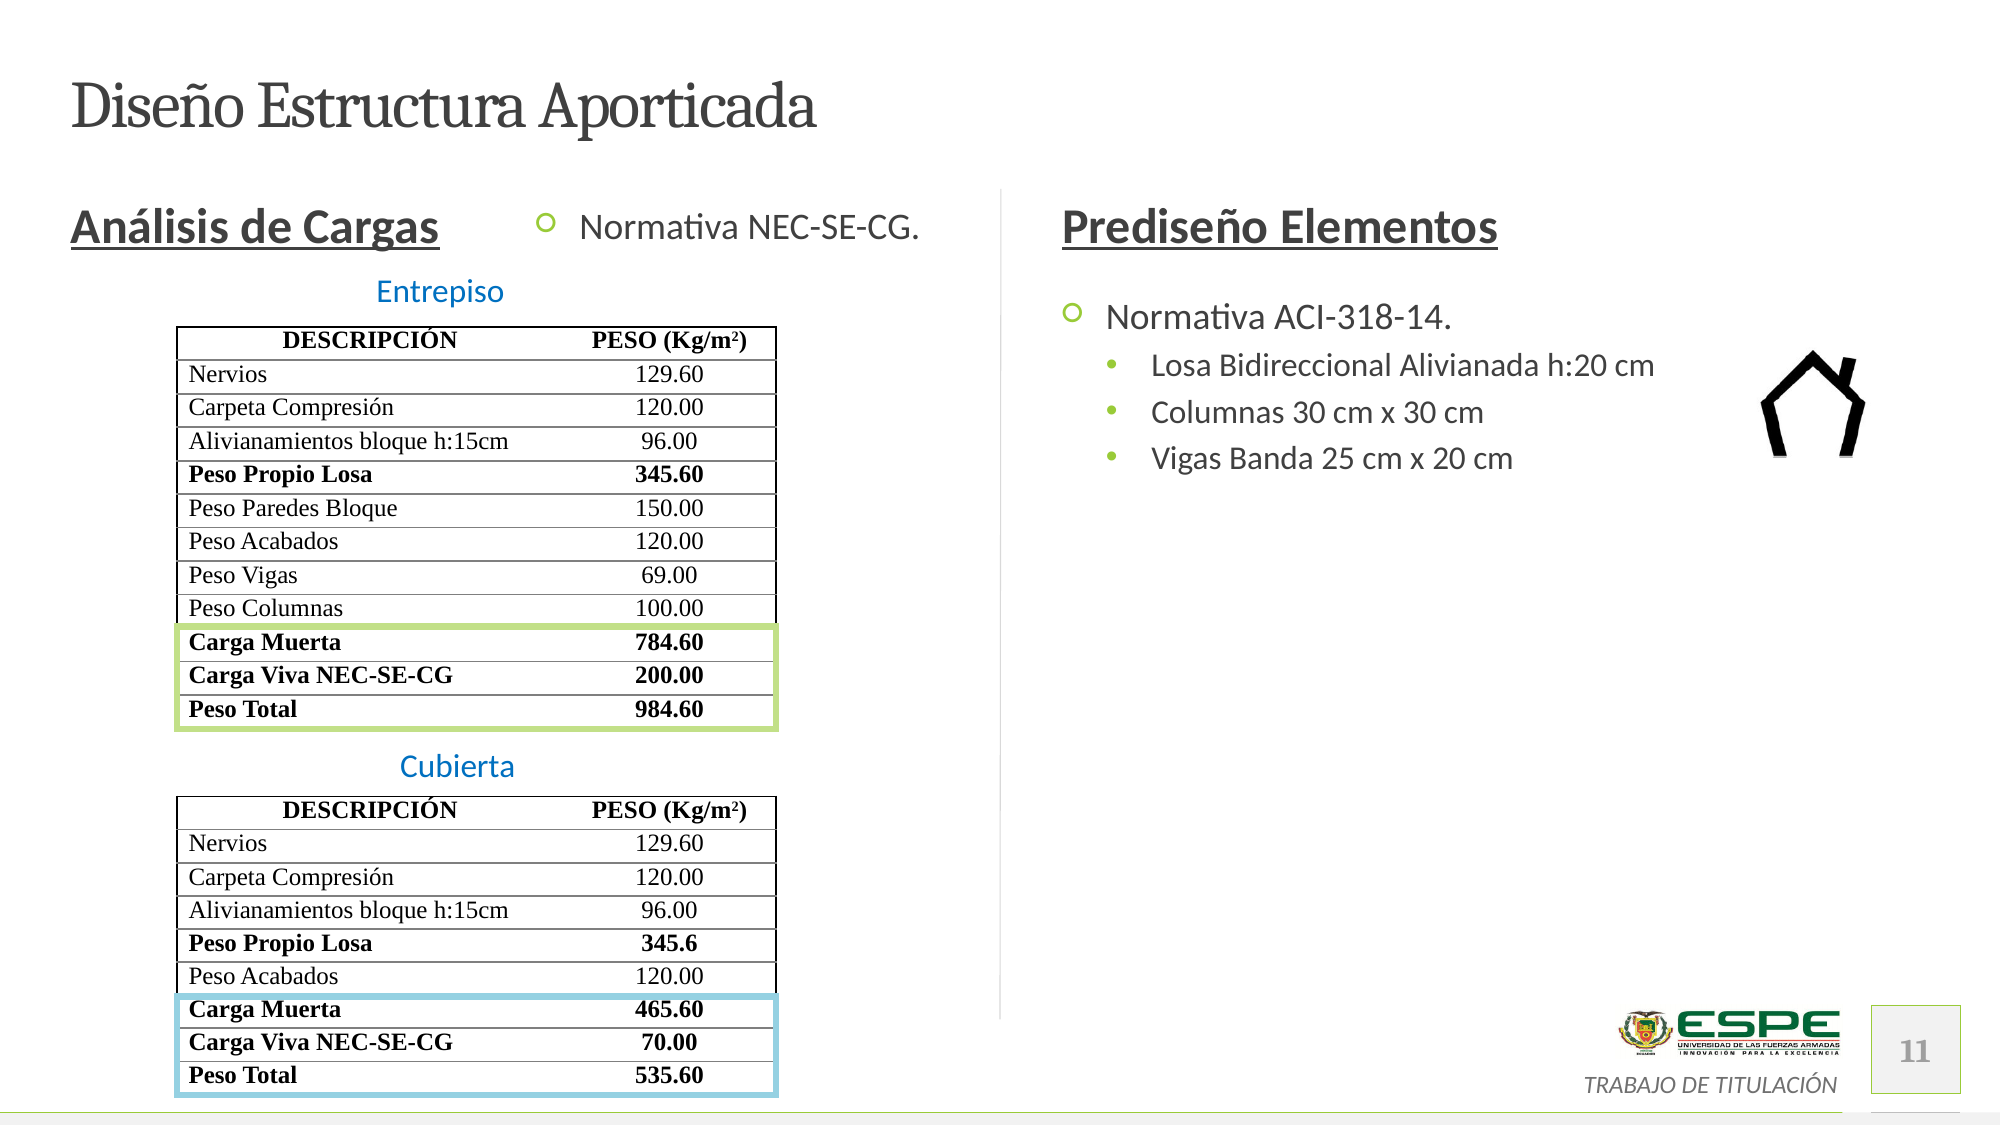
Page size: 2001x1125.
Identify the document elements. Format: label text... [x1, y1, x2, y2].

footer TRABAJO DE TITULACIÓN [1163, 1064, 1838, 1099]
table_cell 345.60 [563, 462, 775, 493]
table_cell Peso Paredes Bloque [178, 495, 563, 527]
table_cell 120.00 [563, 864, 775, 895]
title Diseño Estructura Aporticada [70, 70, 1932, 142]
picture [1752, 341, 1872, 458]
table_cell Peso Columnas [178, 595, 563, 625]
table_cell 120.00 [563, 395, 775, 426]
table_cell 120.00 [563, 963, 775, 994]
table_cell 69.00 [563, 562, 775, 594]
table_header PESO (Kg/m2) [563, 328, 775, 359]
picture [1615, 1004, 1843, 1059]
table_header DESCRIPCIÓN [178, 797, 563, 829]
text_box Entrepiso [332, 273, 697, 327]
table_cell 129.60 [563, 361, 775, 393]
table_cell Carpeta Compresión [178, 395, 563, 426]
text_box Cubierta [356, 748, 721, 803]
table_cell Alivianamientos bloque h:15cm [178, 897, 563, 928]
table_cell 100.00 [563, 595, 775, 625]
table_cell 129.60 [563, 830, 775, 862]
table_cell Carpeta Compresión [178, 864, 563, 895]
text_box Normativa ACI-318-14. Losa Bidireccional Alivianada h:20 cm Columnas 30 cm x 30 cm Vigas Banda 25 cm x 20 cm [1062, 297, 1846, 613]
table_cell 345.6 [563, 930, 775, 961]
table_cell Peso Acabados [178, 963, 563, 994]
table_cell Nervios [178, 830, 563, 862]
table_cell 150.00 [563, 495, 775, 527]
table_header PESO (Kg/m2) [563, 797, 775, 829]
text_box [176, 625, 777, 730]
table_header DESCRIPCIÓN [178, 328, 563, 359]
table_cell Peso Propio Losa [178, 462, 563, 493]
slide_number 11 [1871, 1019, 1960, 1080]
list Análisis de Cargas [70, 199, 969, 259]
table_cell Peso Vigas [178, 562, 563, 594]
table_cell 96.00 [563, 897, 775, 928]
table_cell 96.00 [563, 428, 775, 460]
table_cell Alivianamientos bloque h:15cm [178, 428, 563, 460]
table_cell Peso Acabados [178, 528, 563, 560]
table_cell Nervios [178, 361, 563, 393]
text_box [176, 995, 777, 1096]
table_cell 120.00 [563, 528, 775, 560]
text_box Prediseño Elementos [1062, 199, 1960, 259]
table_cell Peso Propio Losa [178, 930, 563, 961]
list Normativa NEC-SE-CG. [535, 207, 941, 267]
